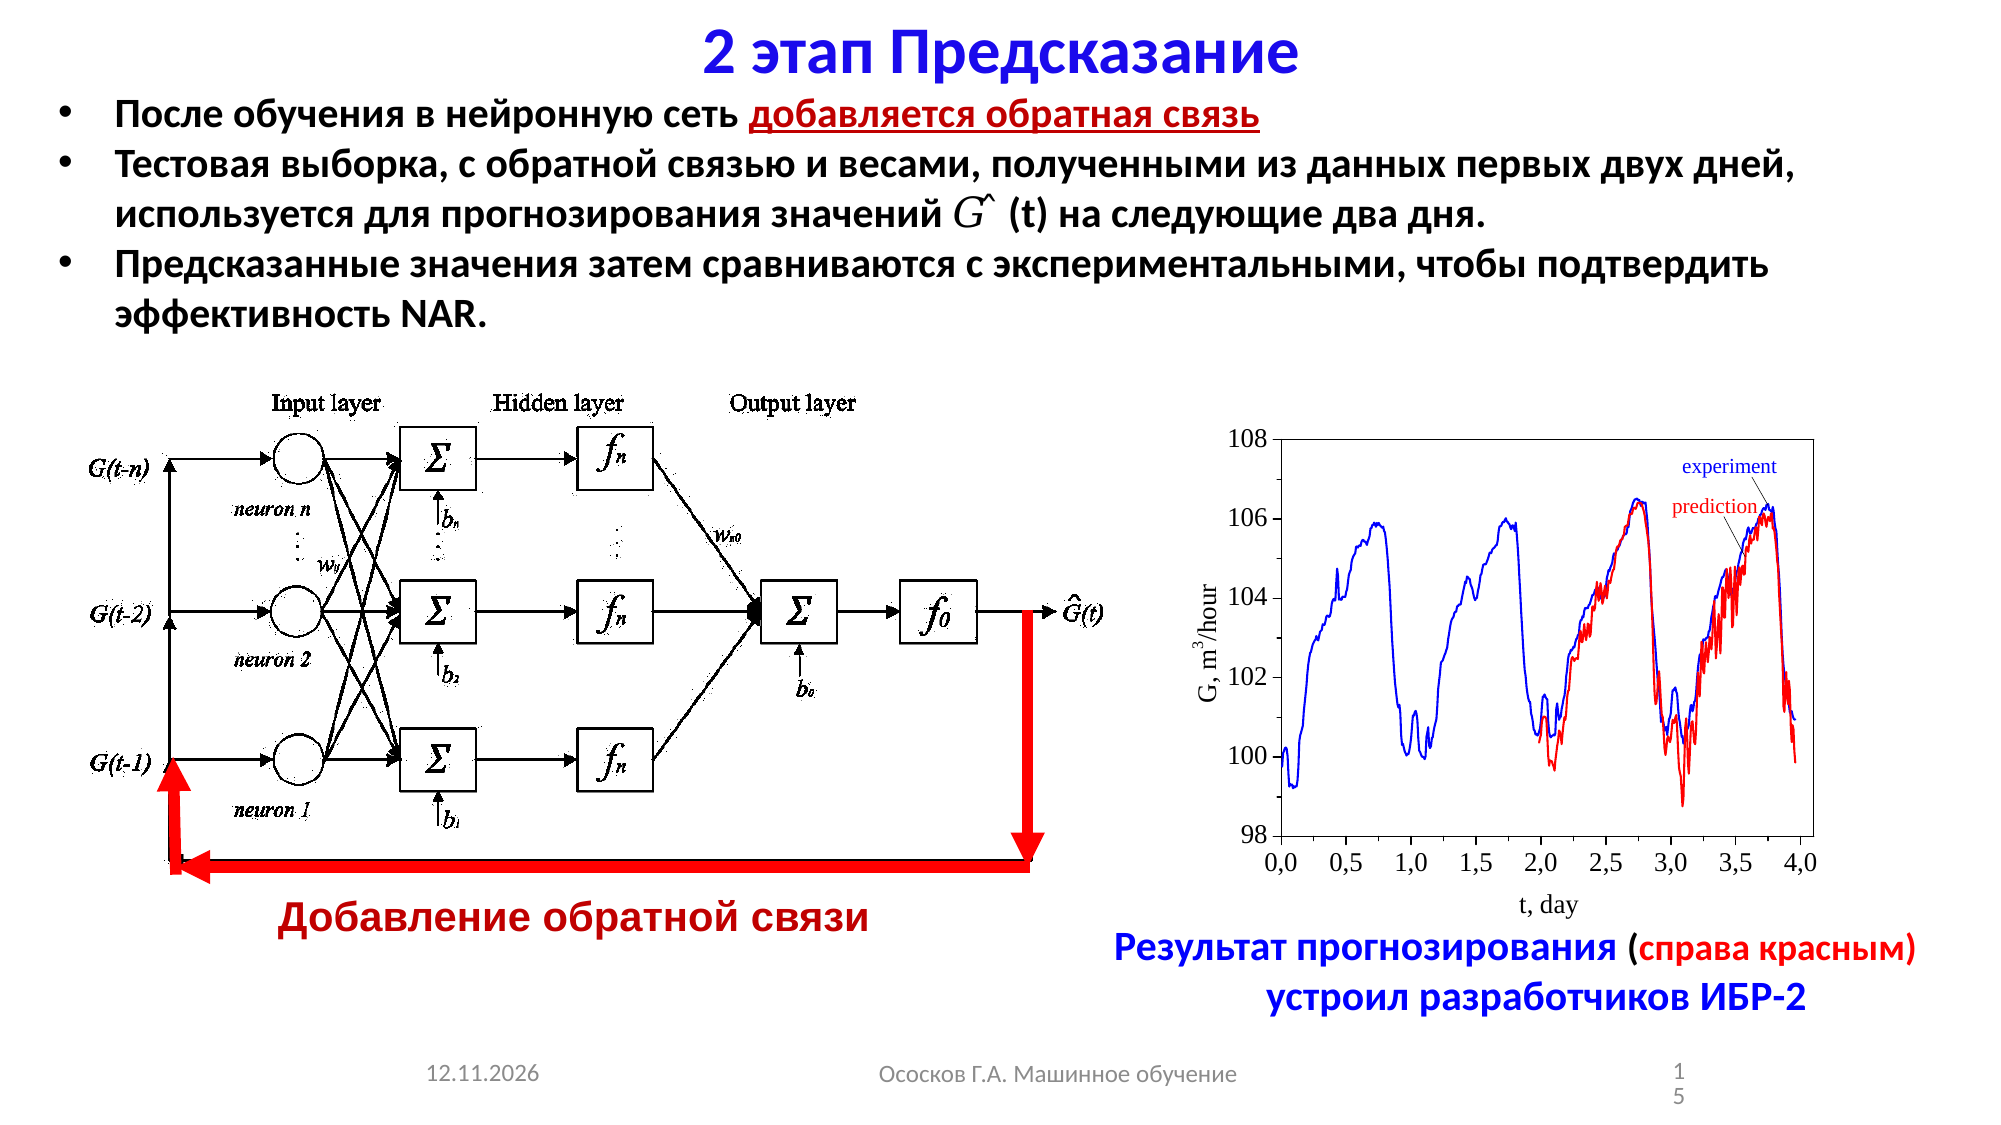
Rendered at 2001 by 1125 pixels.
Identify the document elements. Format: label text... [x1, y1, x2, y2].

text_box Результат прогнозирования (справа красным) устроил разработчиков ИБР-2 [1099, 910, 1974, 1026]
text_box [1141, 375, 1925, 930]
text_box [172, 756, 177, 875]
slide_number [410, 1041, 590, 1102]
slide_number 15 [1657, 1039, 1696, 1100]
picture [86, 383, 1104, 868]
text_box Добавление обратной связи [263, 881, 943, 947]
title 2 этап Предсказание [326, 1, 1677, 78]
footer Ососков Г.А. Машинное обучение [762, 1042, 1355, 1103]
list После обучения в нейронную сеть добавляется обратная связь Тестовая выборка, с обратной связью и весами, полученными из данных первых двух дней, используется для прогнозирования значений 𝐺 ̂ (t) на следующие два дня. Предсказанные значения затем сравниваются с экспериментальными, чтобы подтвердить эффективность NAR. [43, 78, 1934, 853]
